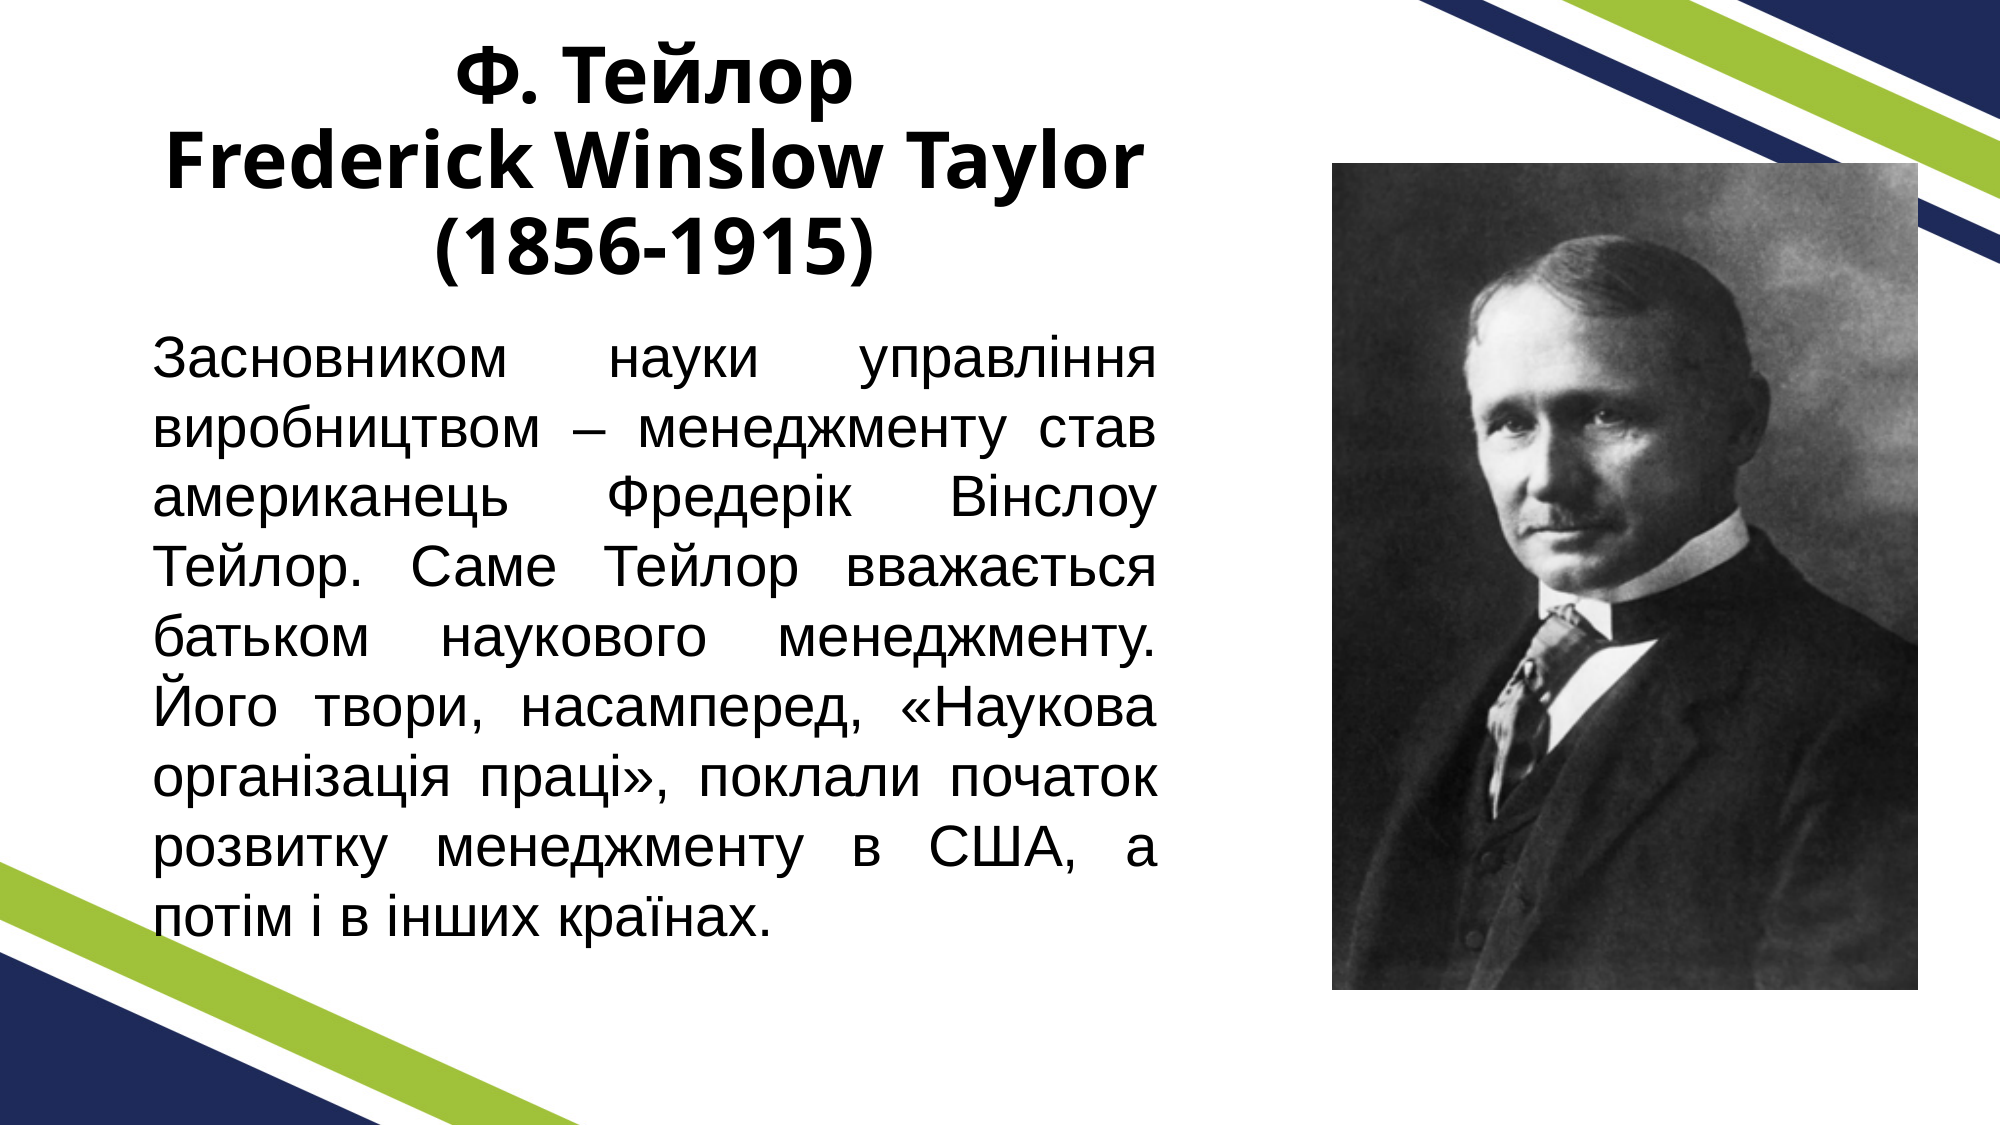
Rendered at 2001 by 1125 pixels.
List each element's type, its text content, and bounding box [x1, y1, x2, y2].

title Ф. Тейлор Frederick Winslow Taylor (1856-1915) [137, 15, 1174, 311]
text_box Засновником науки управління виробництвом – менеджменту став американець Фредерік Вінслоу Тейлор. Саме Тейлор вва­жається батьком наукового менеджменту. Його твори, насамперед, «Наукова організація праці», поклали початок розвитку менеджменту в США, а потім і в інших країнах. [137, 311, 1174, 956]
picture [0, 0, 2000, 1125]
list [1332, 163, 1918, 990]
